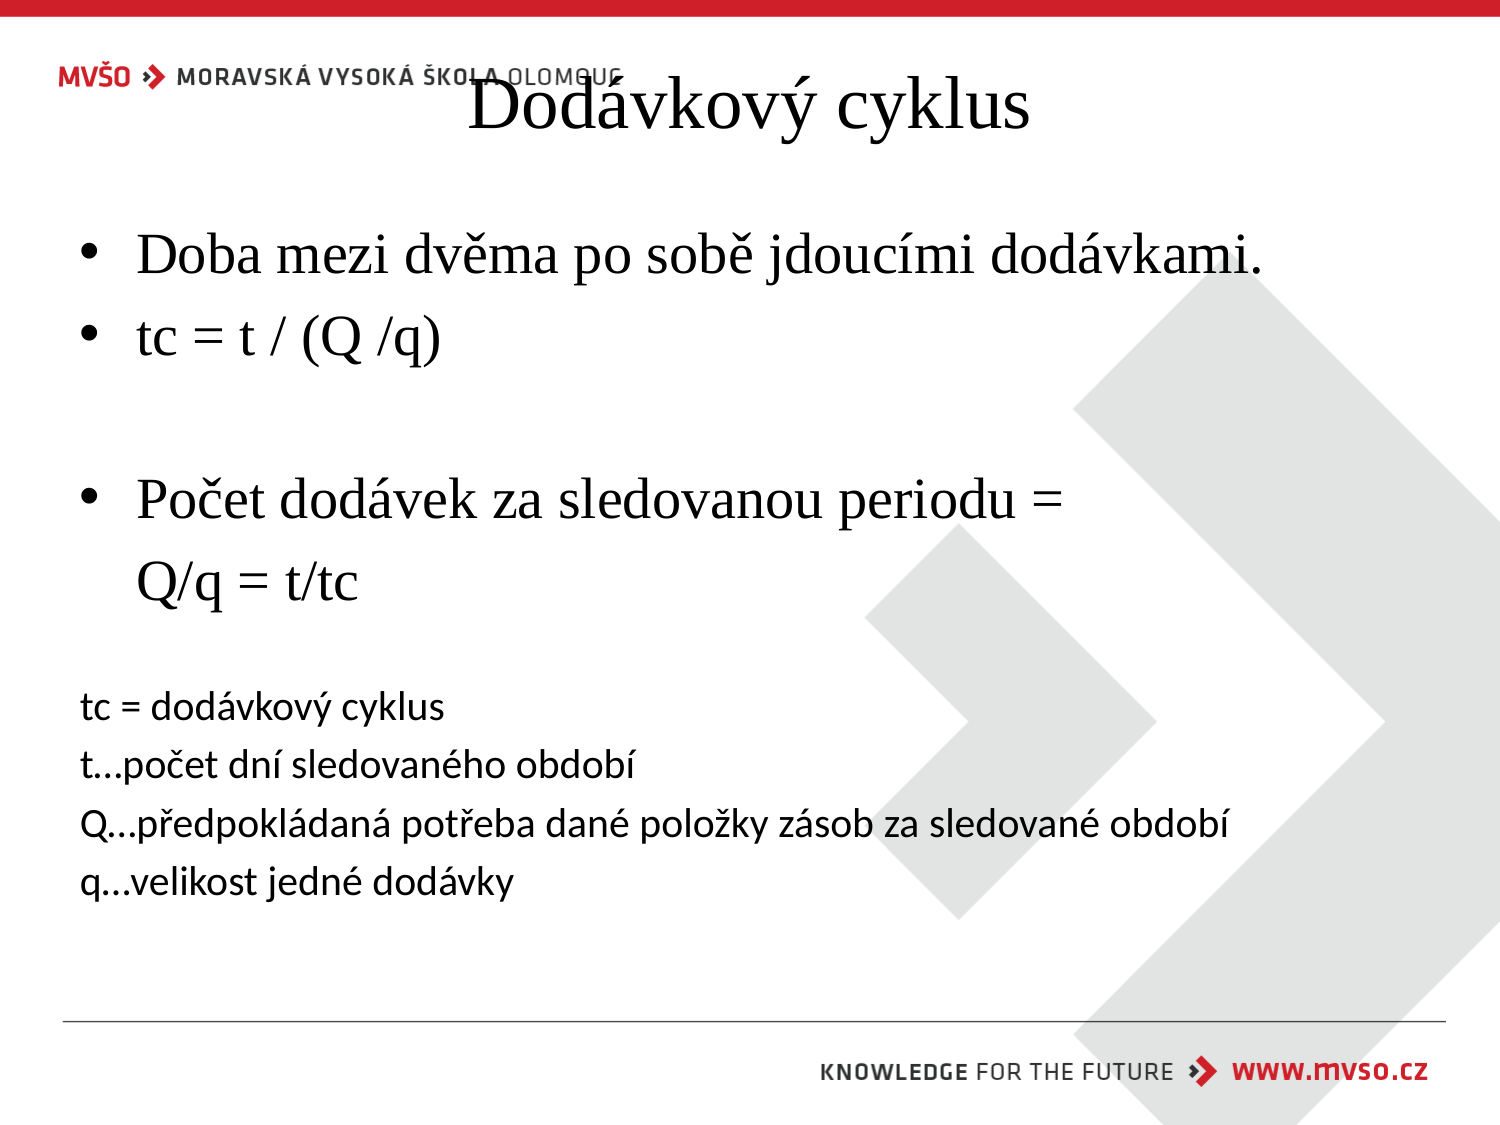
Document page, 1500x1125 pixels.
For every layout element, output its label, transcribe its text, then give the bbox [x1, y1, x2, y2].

list Doba mezi dvěma po sobě jdoucími dodávkami. tc = t / (Q /q) Počet dodávek za sledovanou periodu = Q/q = t/tc tc = dodávkový cyklus t…počet dní sledovaného období Q…předpokládaná potřeba dané položky zásob za sledované období q…velikost jedné dodávky [64, 208, 1425, 1005]
title Dodávkový cyklus [75, 0, 1425, 197]
picture [0, 0, 1500, 1125]
